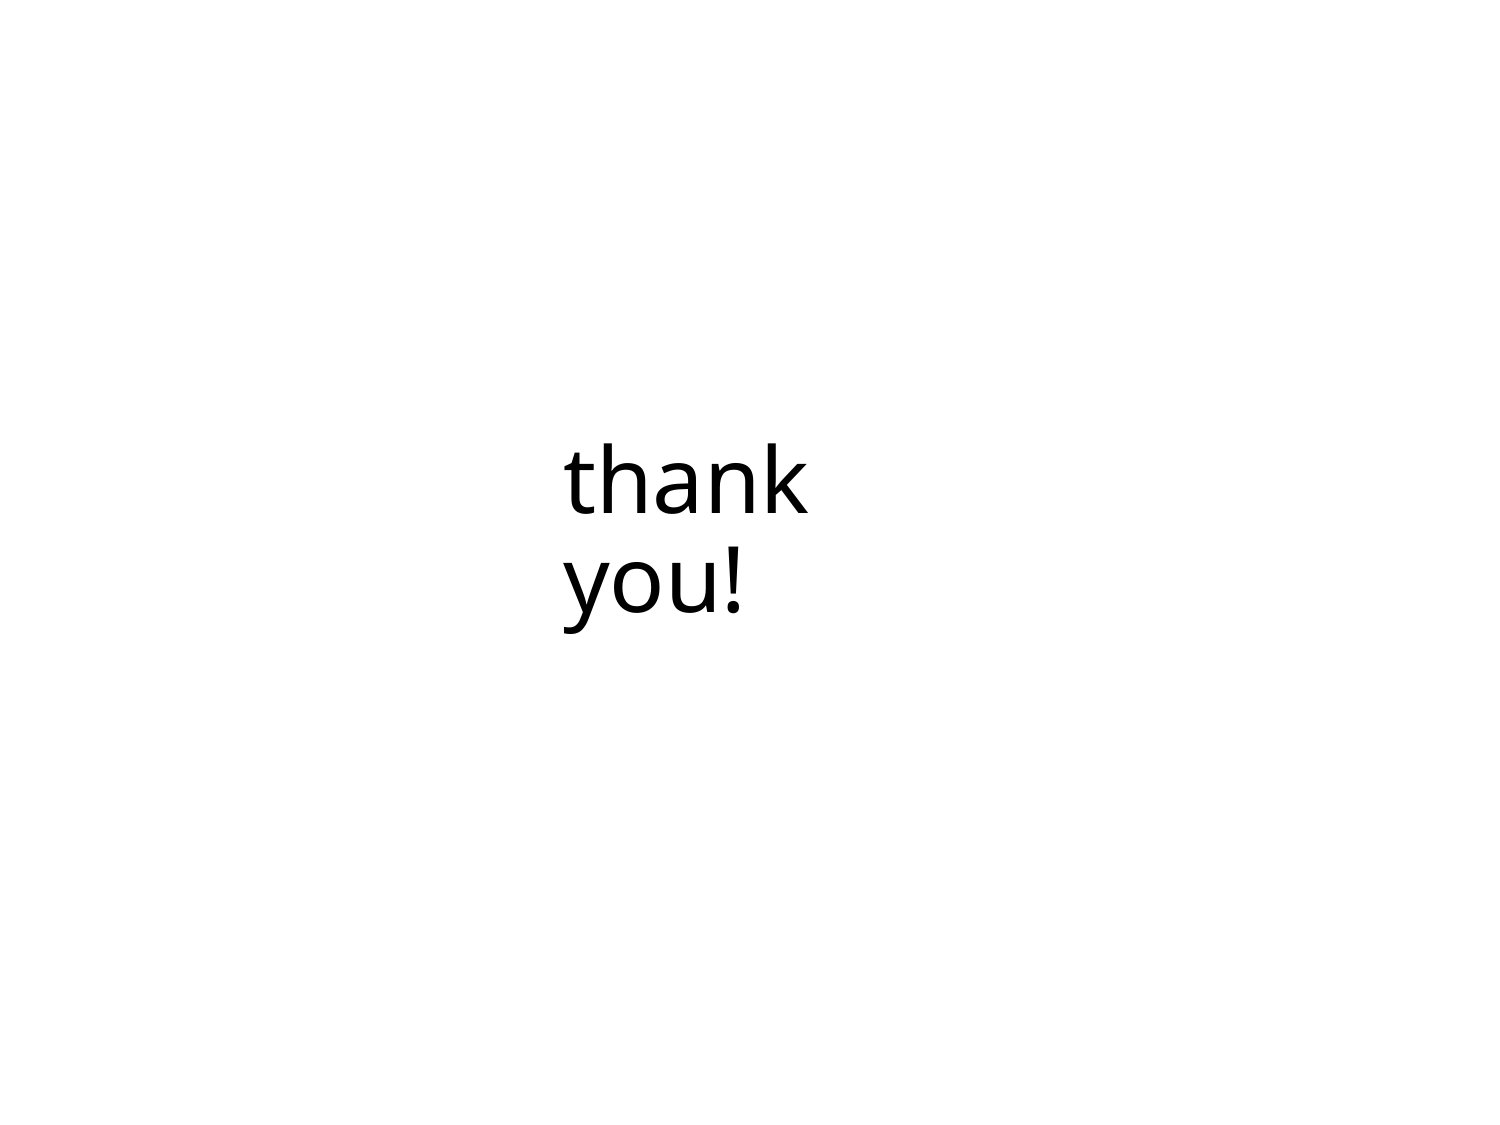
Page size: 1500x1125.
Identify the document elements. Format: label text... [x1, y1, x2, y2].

title thank you! [548, 424, 990, 643]
